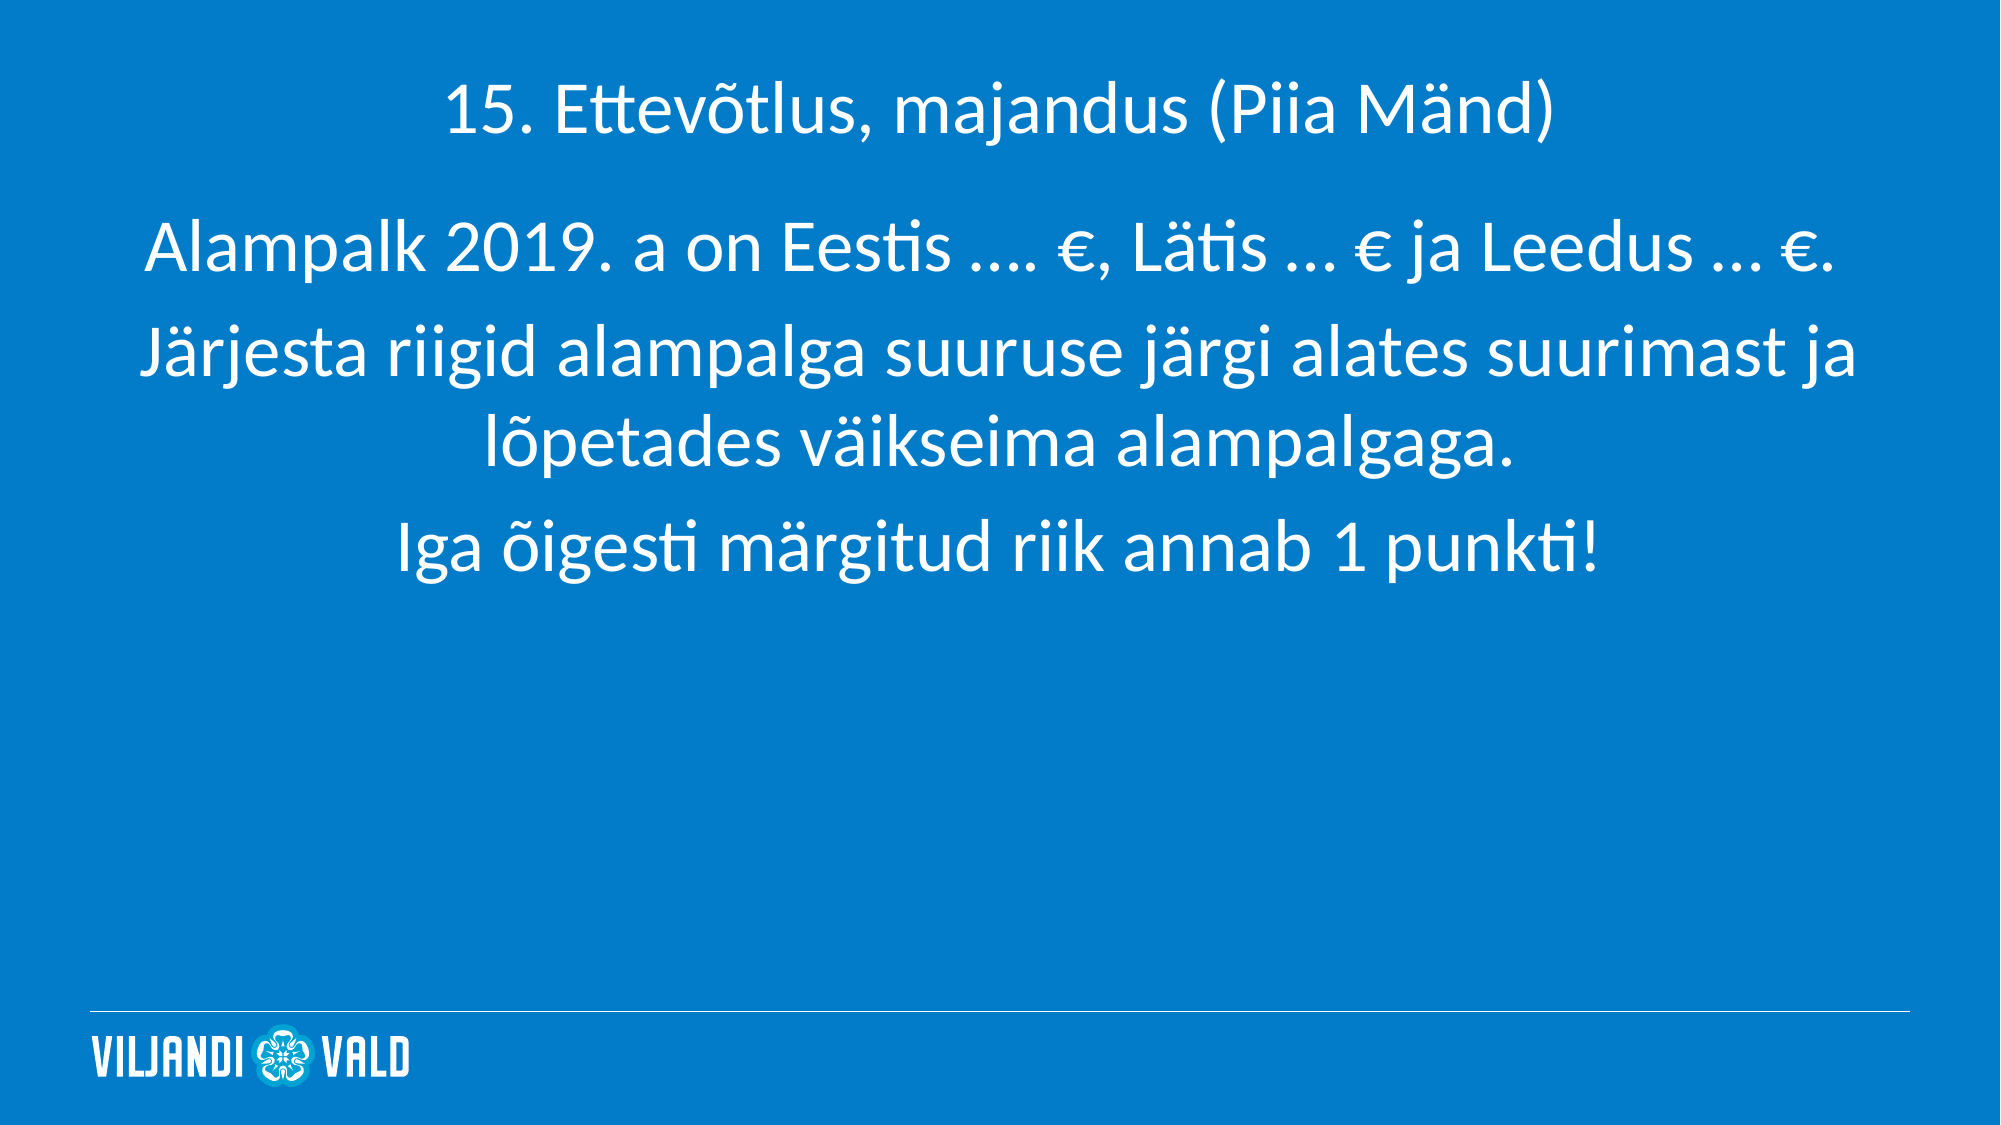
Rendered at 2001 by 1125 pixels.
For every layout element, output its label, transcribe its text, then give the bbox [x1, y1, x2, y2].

title 15. Ettevõtlus, majandus (Piia Mänd) [99, 45, 1900, 162]
list Alampalk 2019. a on Eestis …. €, Lätis … € ja Leedus … €. Järjesta riigid alampalga suuruse järgi alates suurimast ja lõpetades väikseima alampalgaga. Iga õigesti märgitud riik annab 1 punkti! [99, 186, 1900, 1005]
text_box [90, 1022, 410, 1089]
